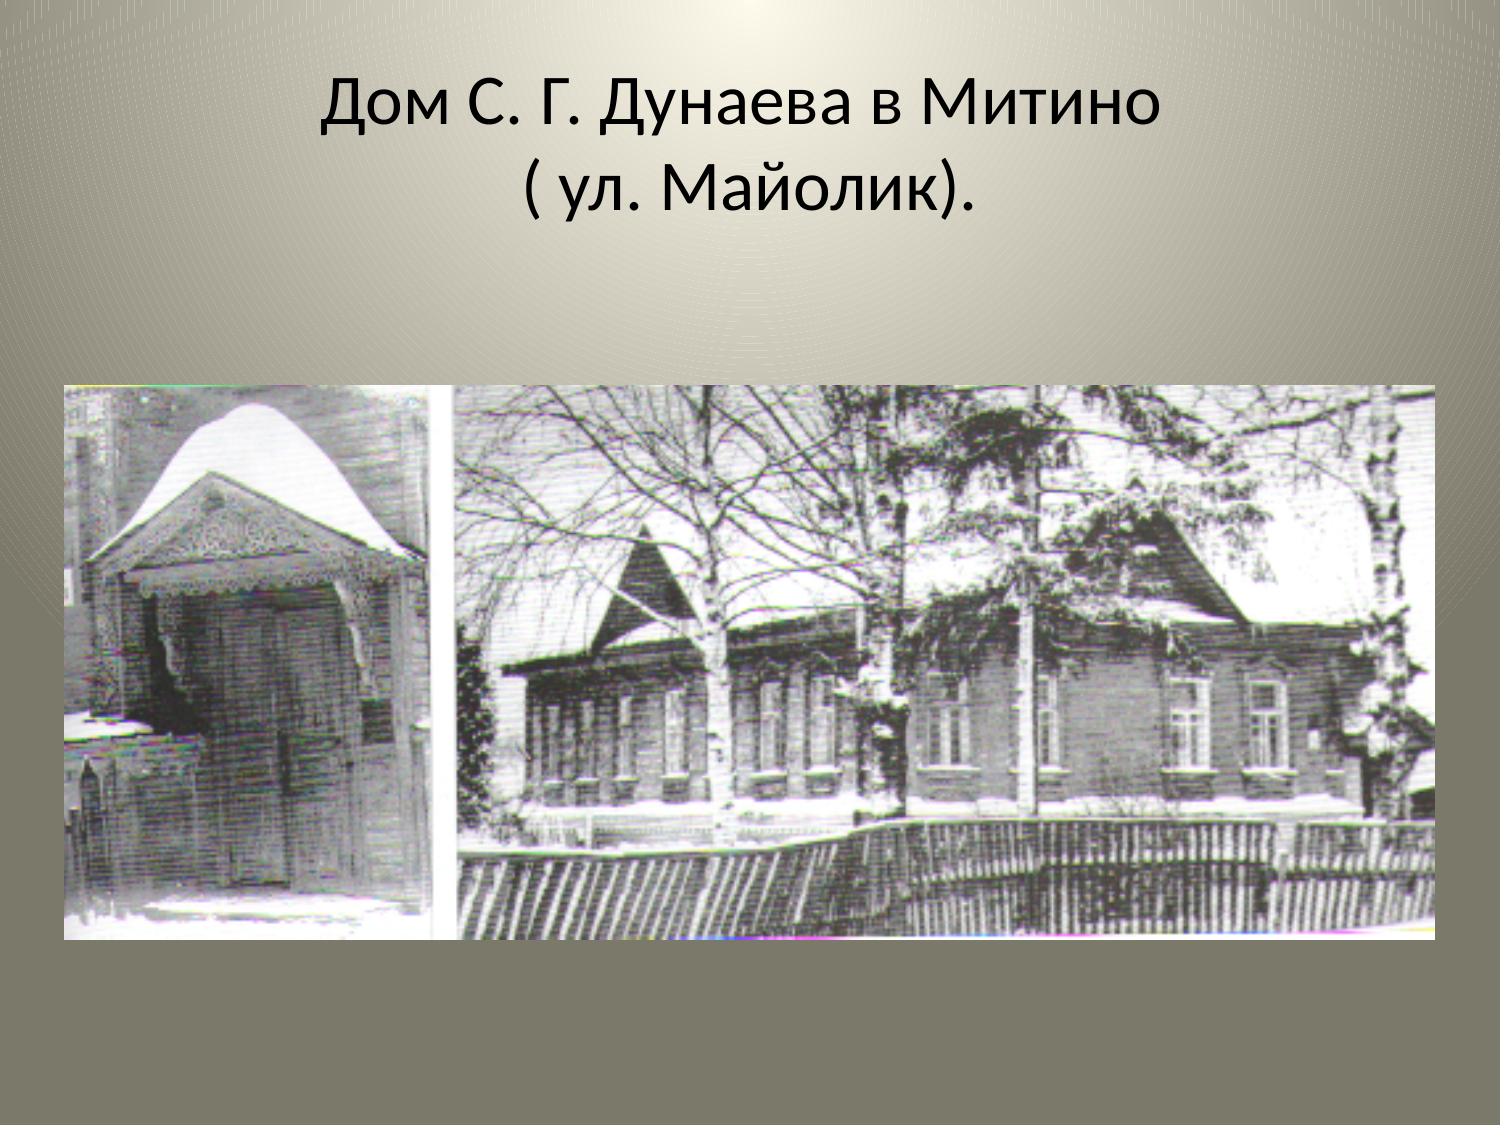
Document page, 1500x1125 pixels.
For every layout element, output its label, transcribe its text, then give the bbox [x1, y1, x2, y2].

title Дом С. Г. Дунаева в Митино ( ул. Майолик). [75, 45, 1425, 233]
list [64, 385, 1435, 940]
